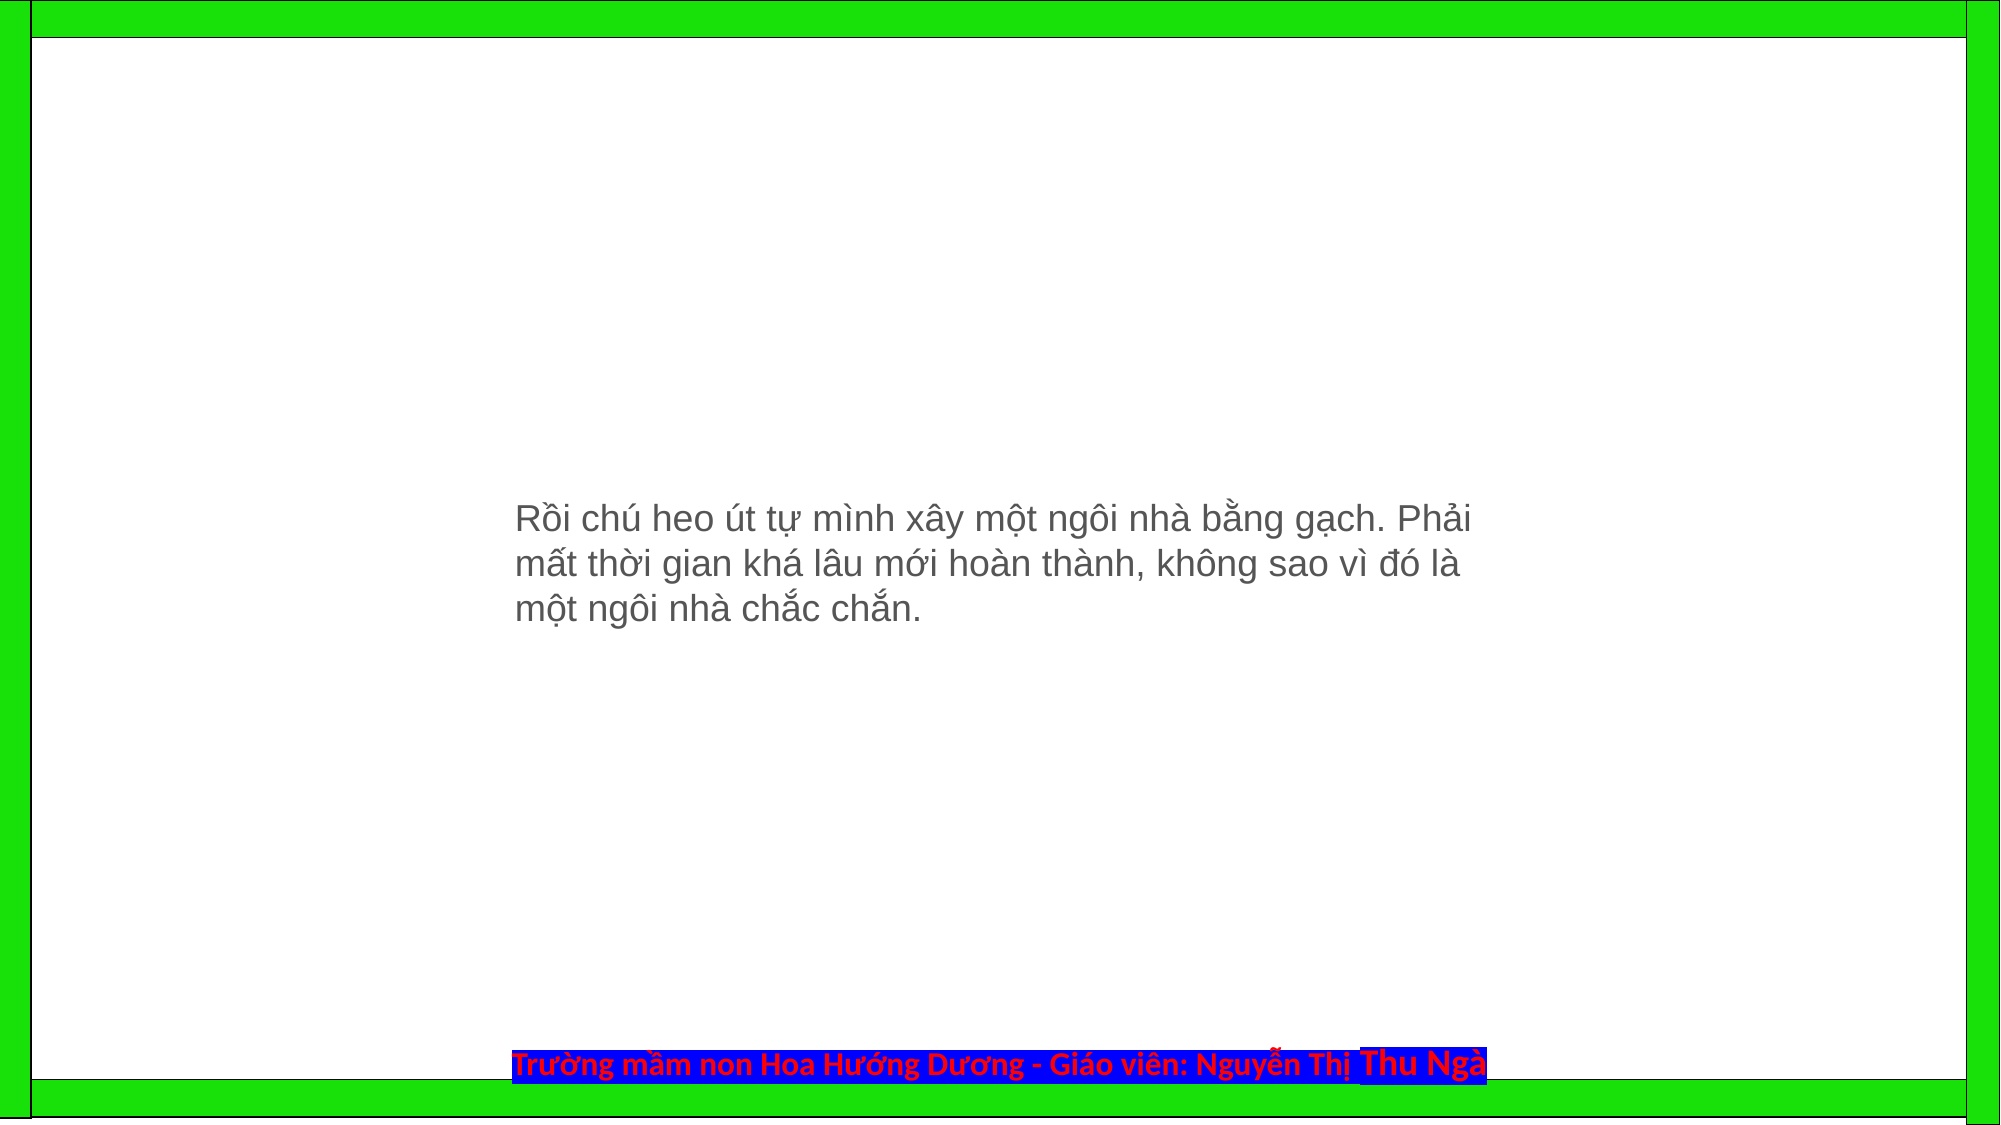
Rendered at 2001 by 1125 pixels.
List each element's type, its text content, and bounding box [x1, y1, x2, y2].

text_box [0, 0, 31, 1119]
text_box [31, 0, 1966, 38]
text_box Rồi chú heo út tự mình xây một ngôi nhà bằng gạch. Phải mất thời gian khá lâu mới hoàn thành, không sao vì đó là một ngôi nhà chắc chắn. [500, 486, 1500, 637]
text_box [1966, 0, 2000, 1125]
text_box Trường mầm non Hoa Hướng Dương - Giáo viên: Nguyễn Thị Thu Ngà [263, 1030, 1736, 1091]
text_box [31, 1079, 1966, 1117]
